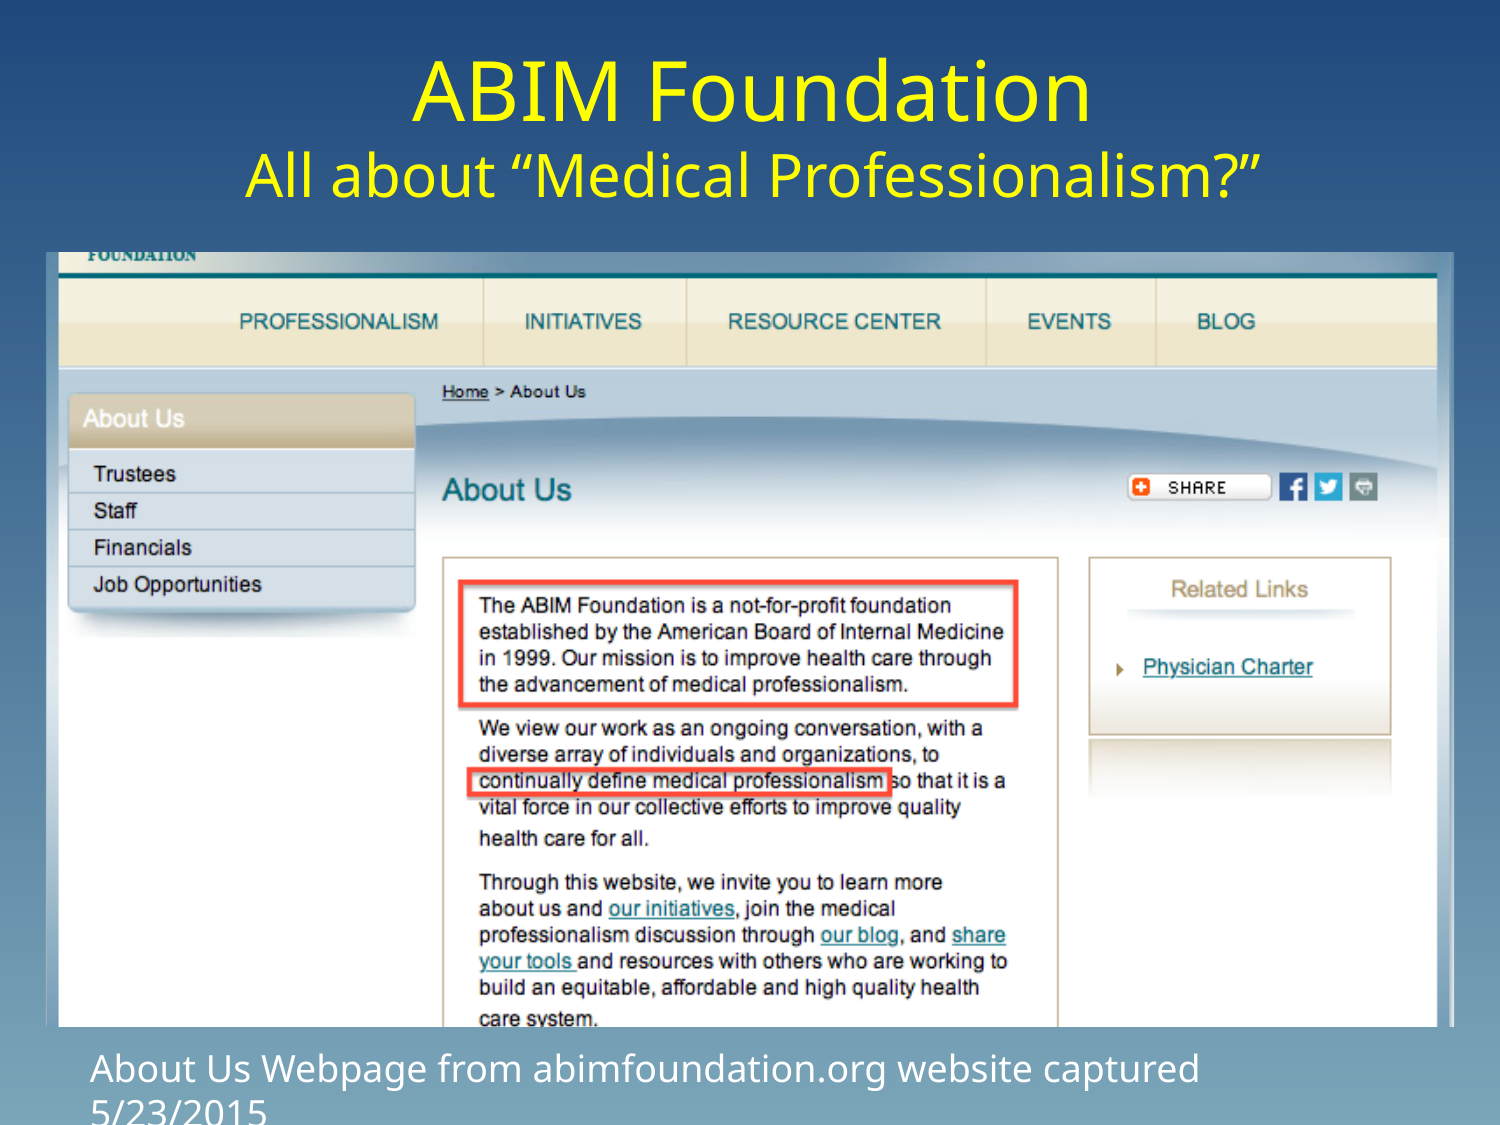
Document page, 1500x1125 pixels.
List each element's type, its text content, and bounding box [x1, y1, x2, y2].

title ABIM Foundation All about “Medical Professionalism?” [78, 30, 1429, 218]
text_box About Us Webpage from abimfoundation.org website captured 5/23/2015 [74, 1038, 1327, 1125]
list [45, 251, 1455, 1028]
